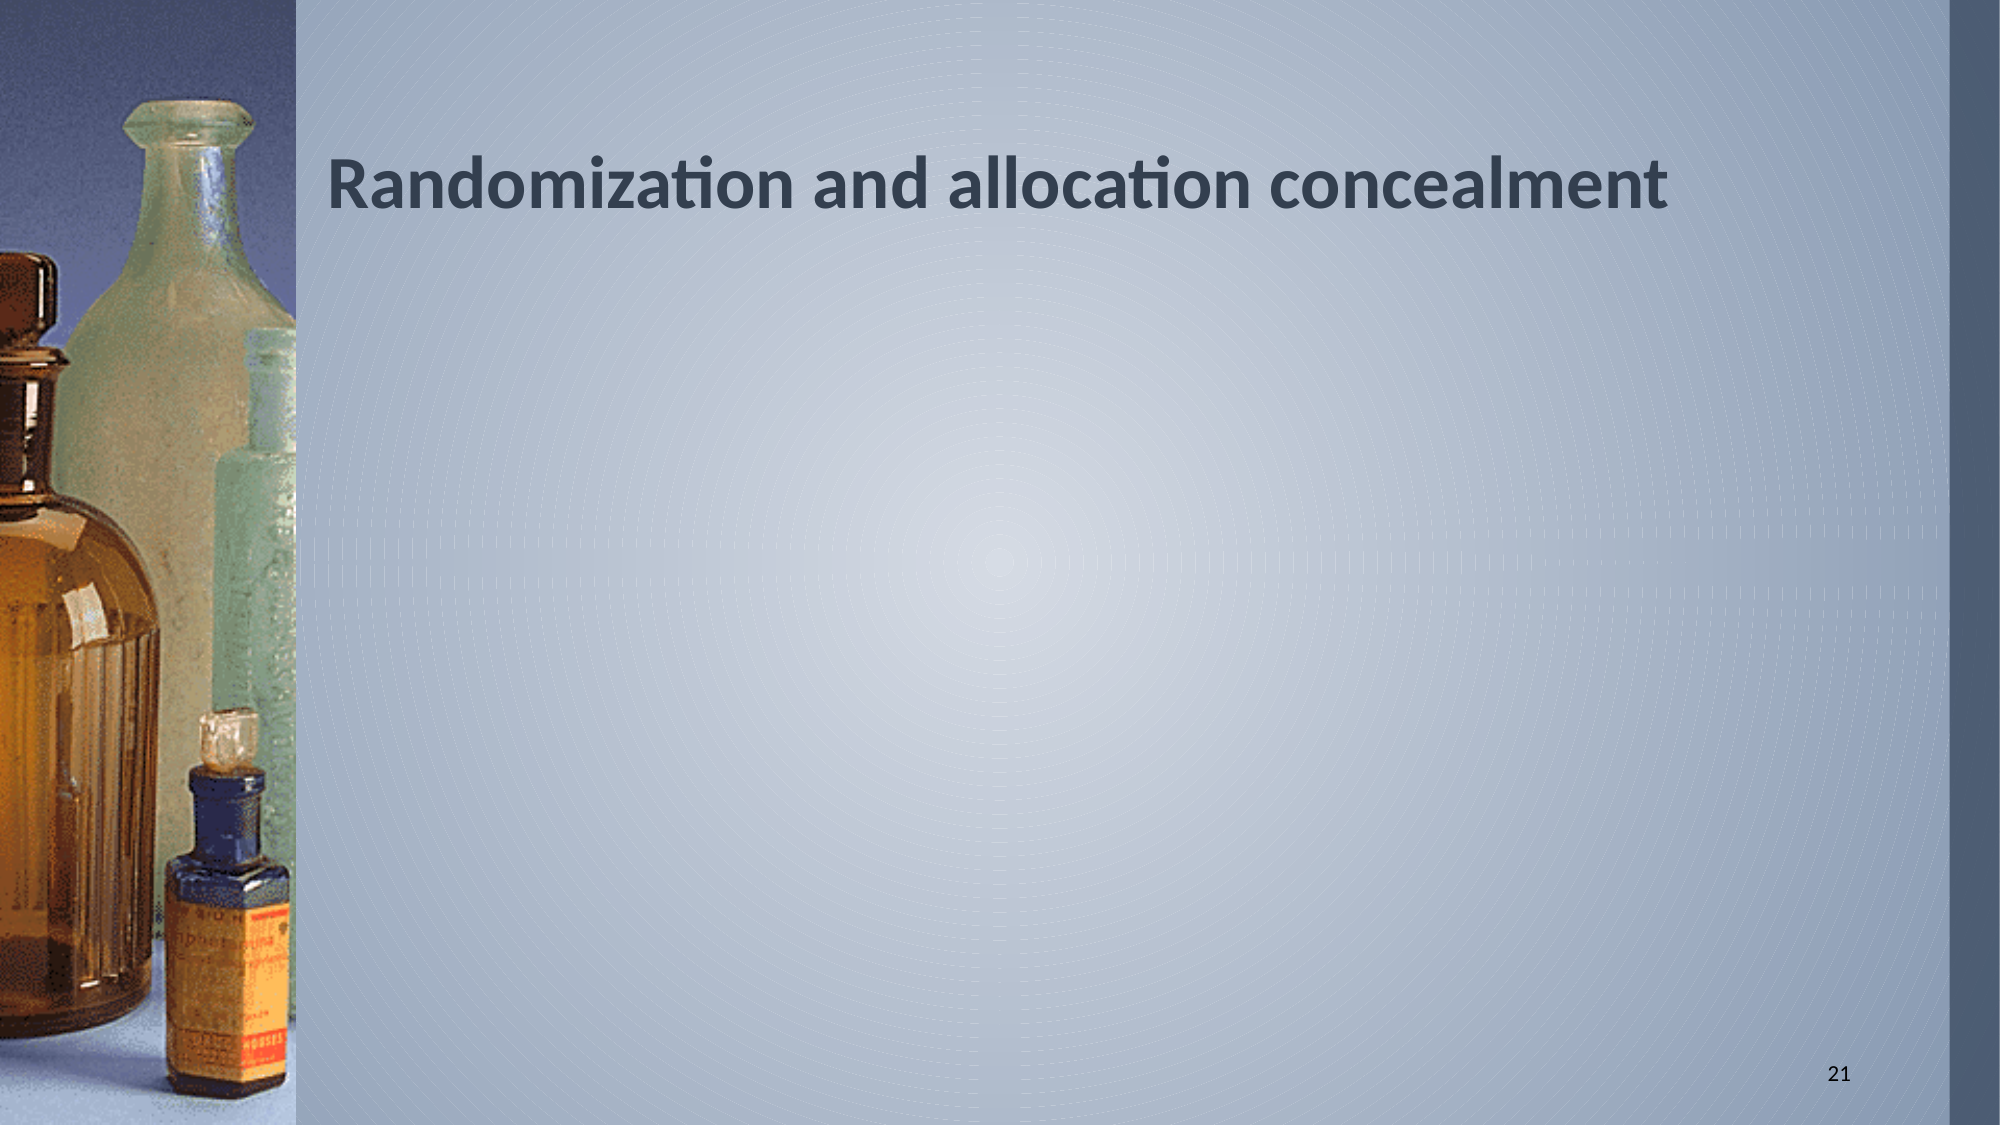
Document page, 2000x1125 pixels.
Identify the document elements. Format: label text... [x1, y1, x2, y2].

title Randomization and allocation concealment [312, 29, 1867, 233]
picture [0, 0, 296, 1125]
slide_number 21 [1766, 1042, 1867, 1103]
